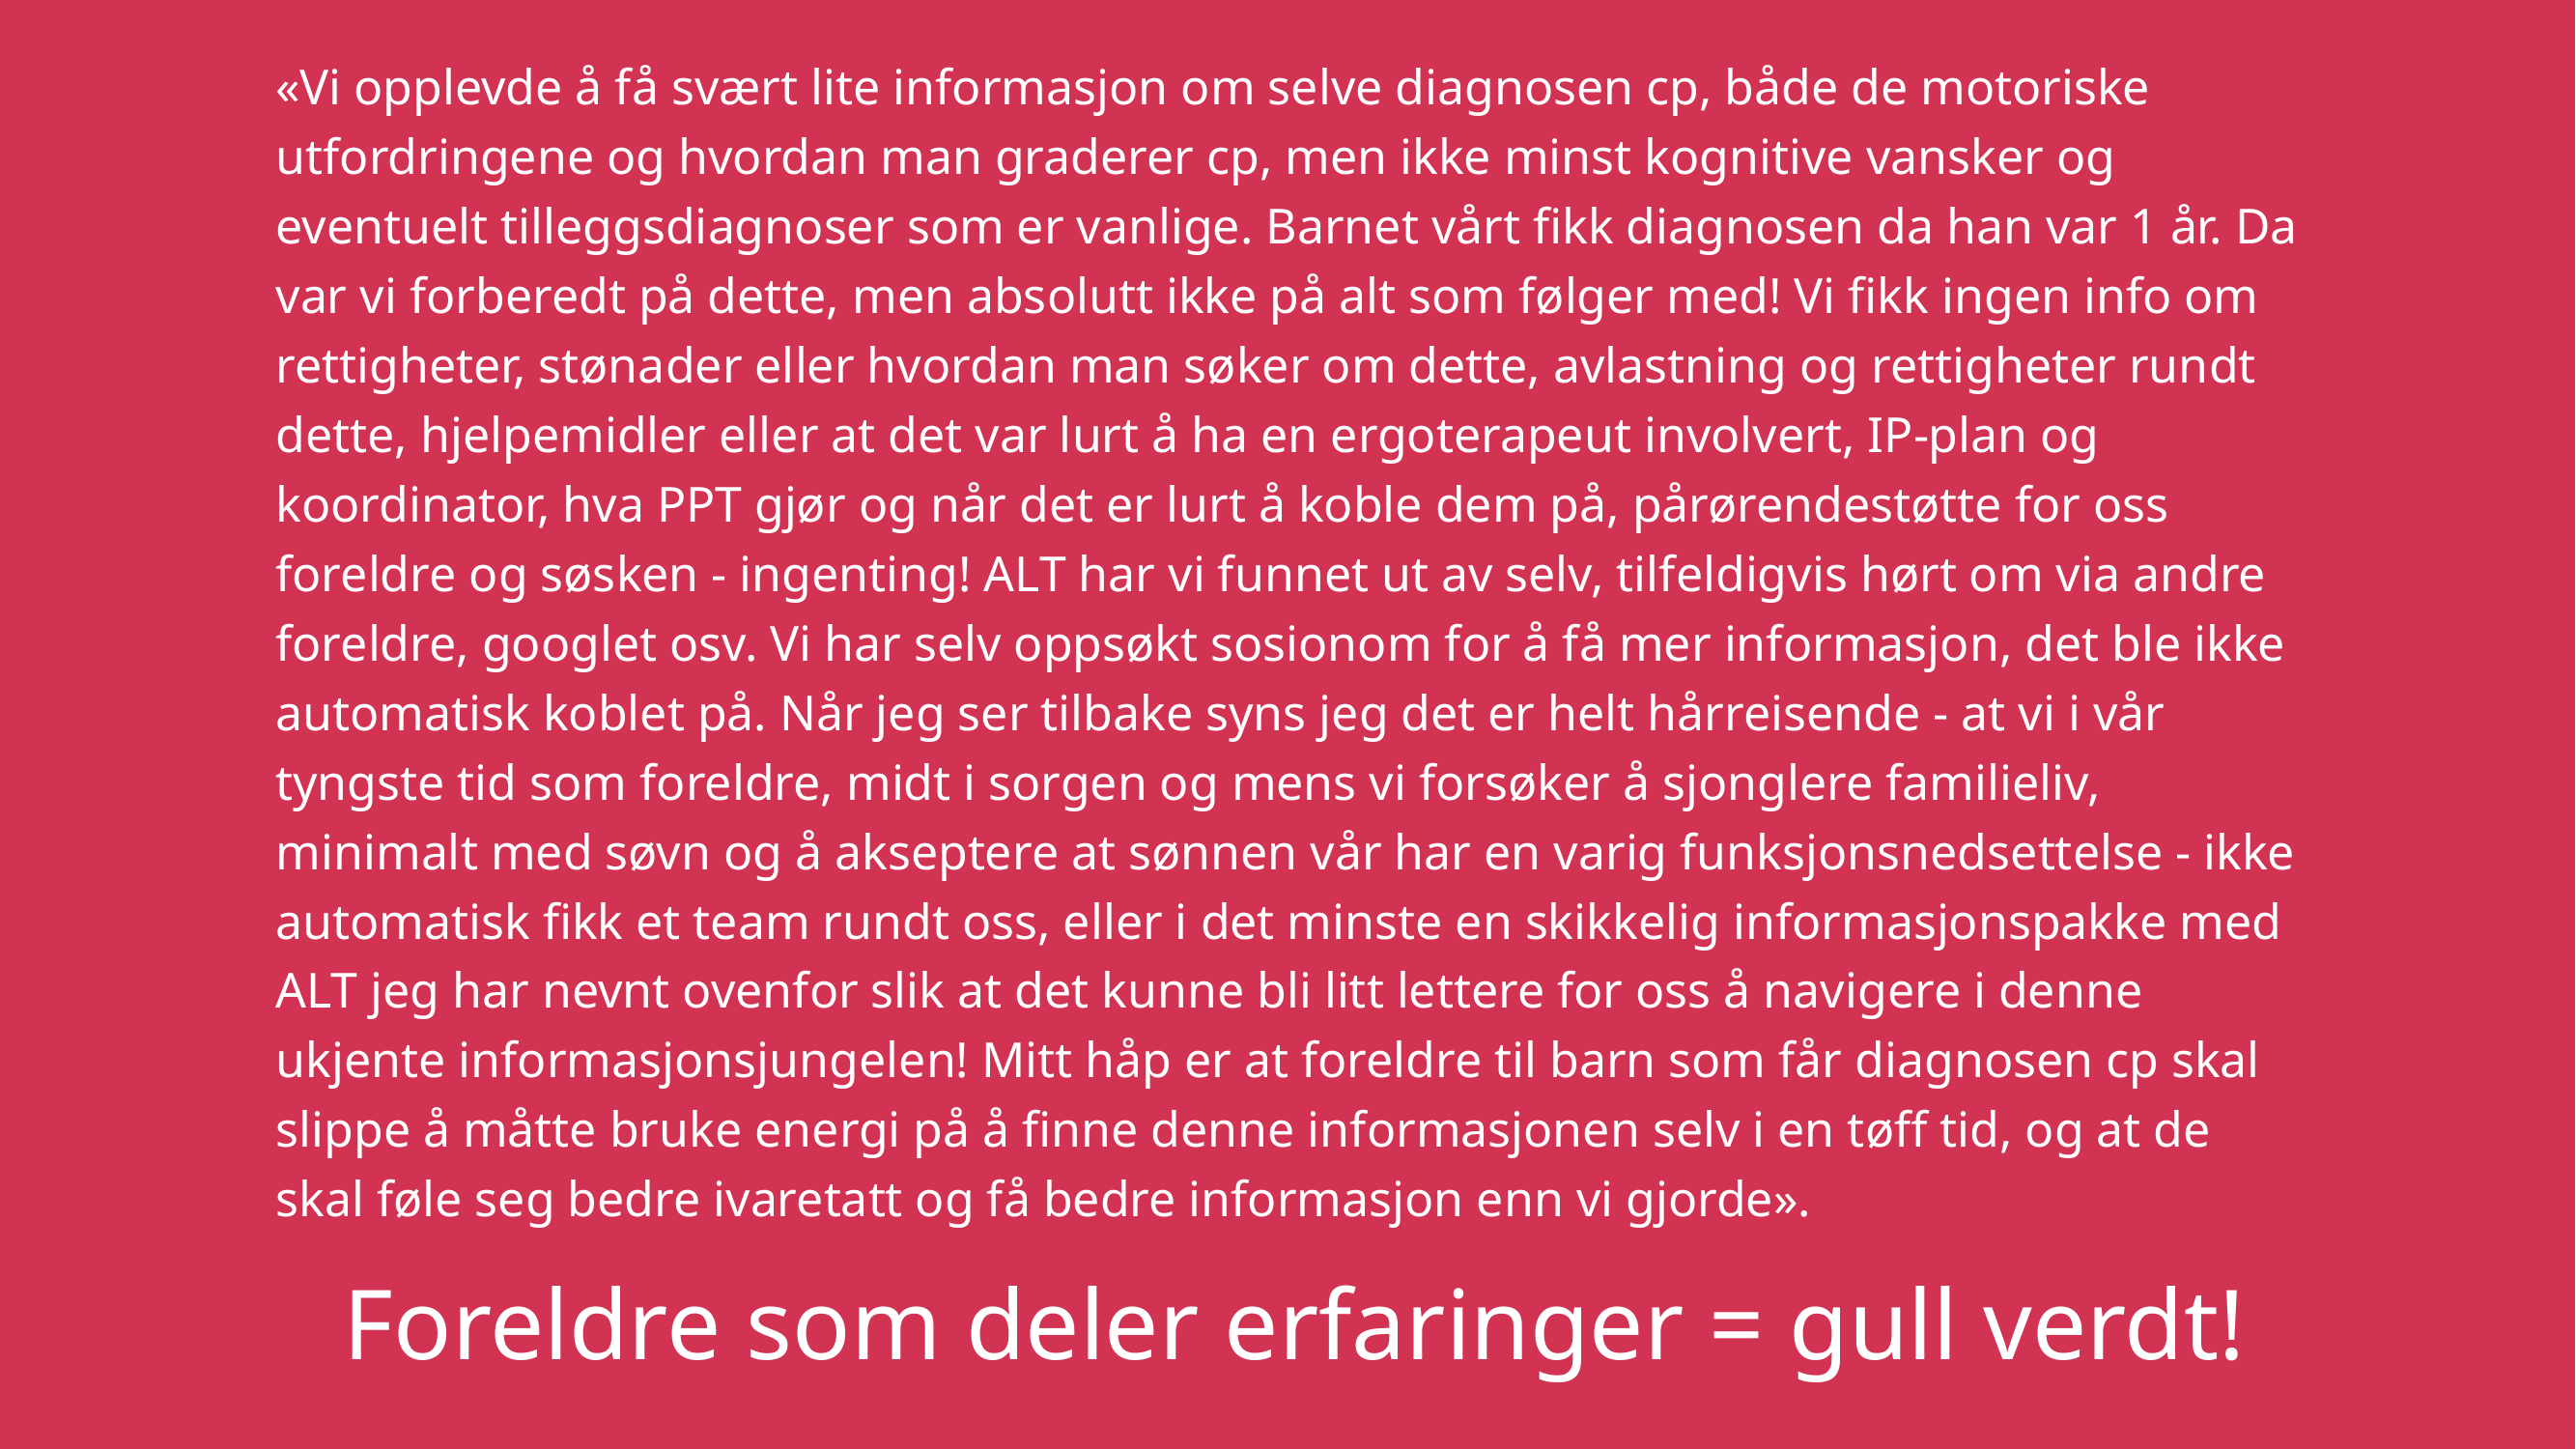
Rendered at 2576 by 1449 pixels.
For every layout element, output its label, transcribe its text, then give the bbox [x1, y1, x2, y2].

list «Vi opplevde å få svært lite informasjon om selve diagnosen cp, både de motoriske utfordringene og hvordan man graderer cp, men ikke minst kognitive vansker og eventuelt tilleggsdiagnoser som er vanlige. Barnet vårt fikk diagnosen da han var 1 år. Da var vi forberedt på dette, men absolutt ikke på alt som følger med! Vi fikk ingen info om rettigheter, stønader eller hvordan man søker om dette, avlastning og rettigheter rundt dette, hjelpemidler eller at det var lurt å ha en ergoterapeut involvert, IP-plan og koordinator, hva PPT gjør og når det er lurt å koble dem på, pårørendestøtte for oss foreldre og søsken - ingenting! ALT har vi funnet ut av selv, tilfeldigvis hørt om via andre foreldre, googlet osv. Vi har selv oppsøkt sosionom for å få mer informasjon, det ble ikke automatisk koblet på. Når jeg ser tilbake syns jeg det er helt hårreisende - at vi i vår tyngste tid som foreldre, midt i sorgen og mens vi forsøker å sjonglere familieliv, minimalt med søvn og å akseptere at sønnen vår har en varig funksjonsnedsettelse - ikke automatisk fikk et team rundt oss, eller i det minste en skikkelig informasjonspakke med ALT jeg har nevnt ovenfor slik at det kunne bli litt lettere for oss å navigere i denne ukjente informasjonsjungelen! Mitt håp er at foreldre til barn som får diagnosen cp skal slippe å måtte bruke energi på å finne denne informasjonen selv i en tøff tid, og at de skal føle seg bedre ivaretatt og få bedre informasjon enn vi gjorde». [199, 44, 2310, 1268]
list Foreldre som deler erfaringer = gull verdt! [343, 1276, 2454, 1375]
